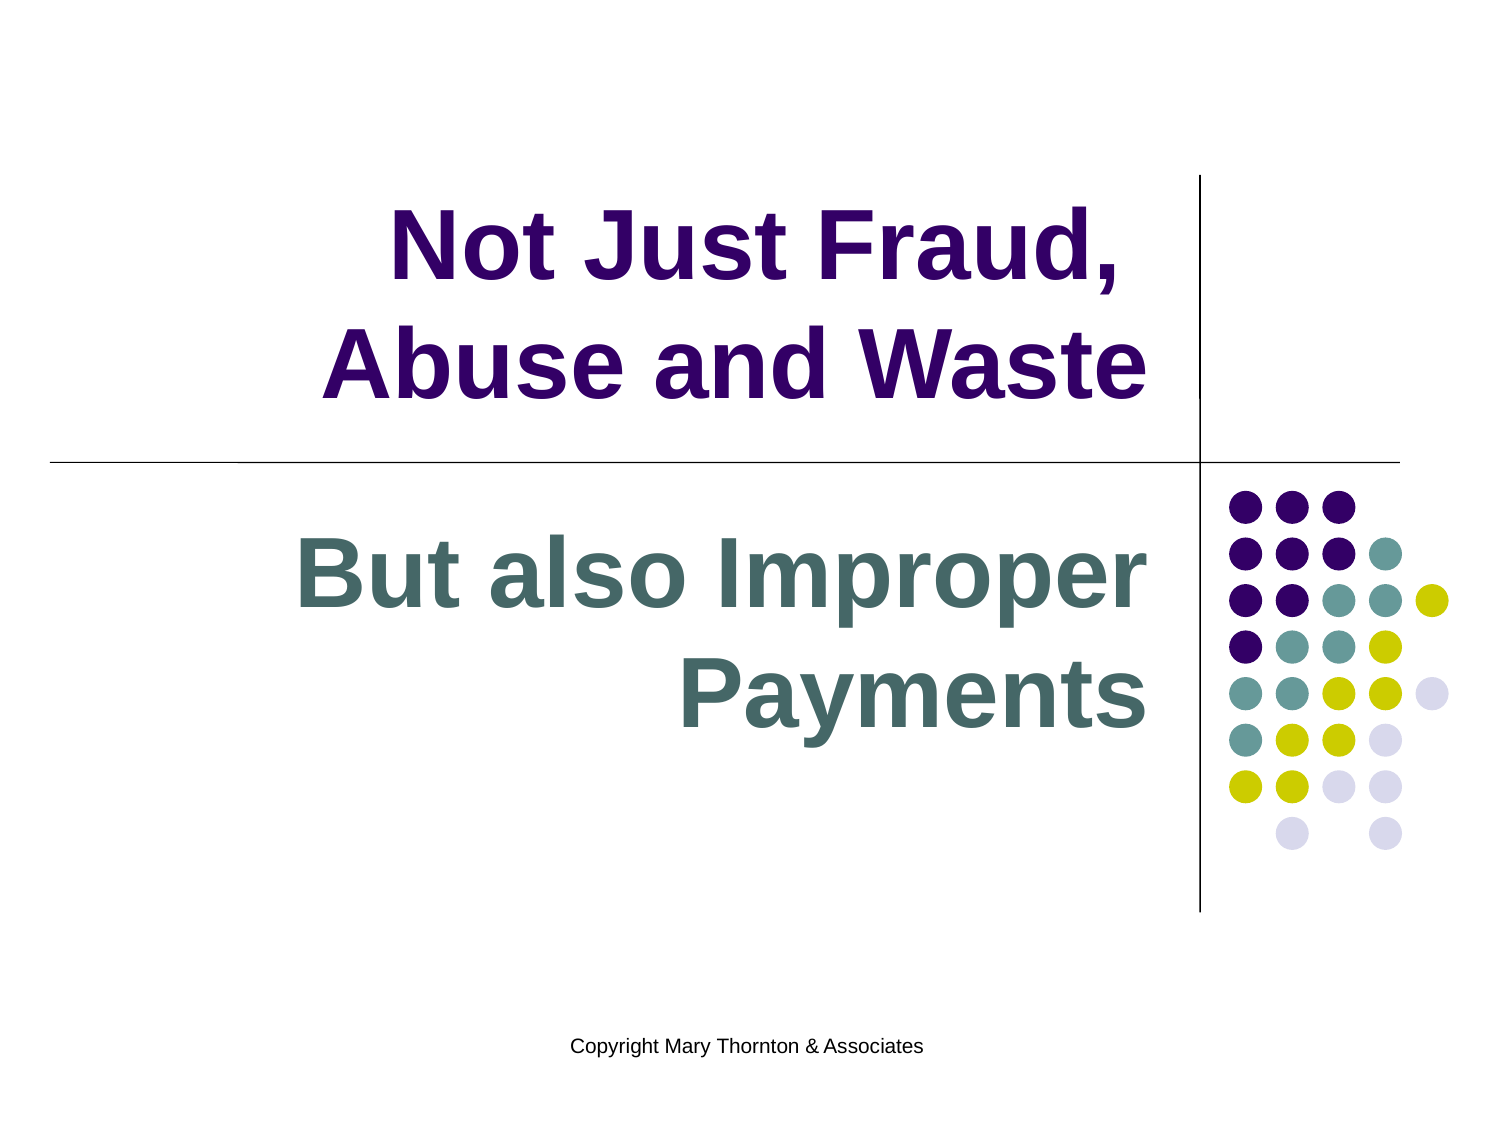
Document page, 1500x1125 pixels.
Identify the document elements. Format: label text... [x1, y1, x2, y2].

title Not Just Fraud, Abuse and Waste [51, 76, 1165, 427]
subtitle But also Improper Payments [139, 499, 1165, 888]
footer Copyright Mary Thornton & Associates [512, 1024, 988, 1101]
